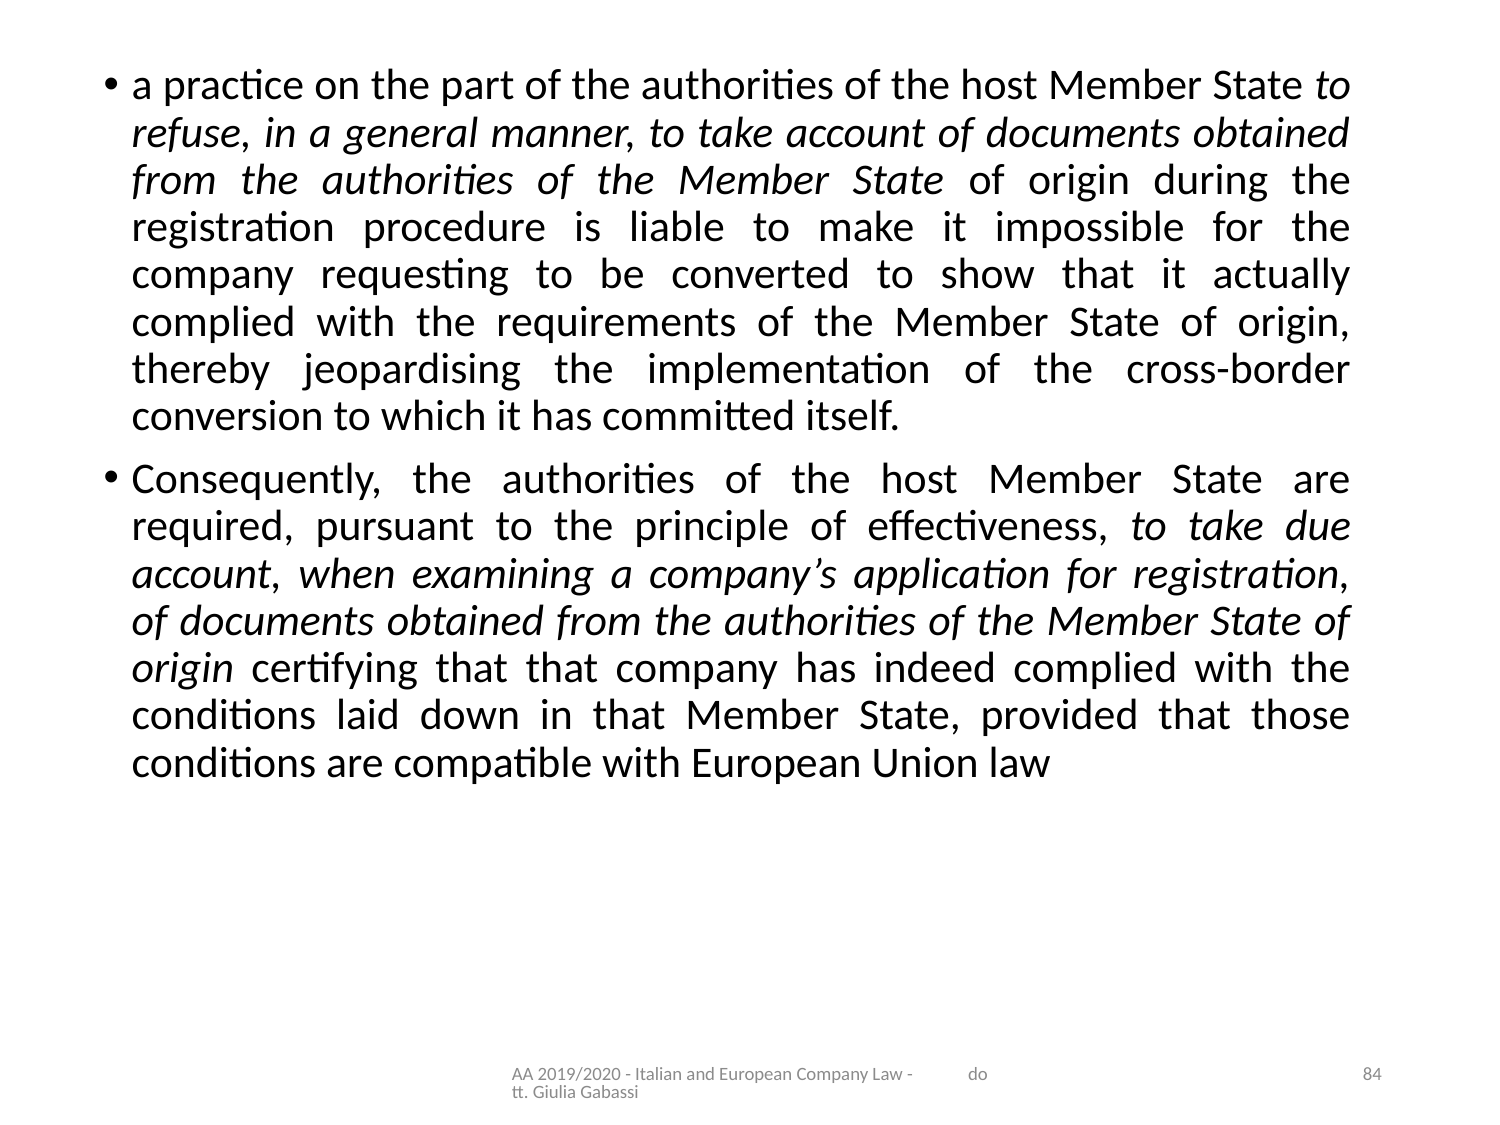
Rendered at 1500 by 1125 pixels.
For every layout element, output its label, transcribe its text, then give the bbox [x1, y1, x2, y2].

slide_number 84 [1059, 1042, 1397, 1103]
footer AA 2019/2020 - Italian and European Company Law - dott. Giulia Gabassi [496, 1042, 1004, 1103]
list a practice on the part of the authorities of the host Member State to refuse, in a general manner, to take account of documents obtained from the authorities of the Member State of origin during the registration procedure is liable to make it impossible for the company requesting to be converted to show that it actually complied with the requirements of the Member State of origin, thereby jeopardising the implementation of the cross-border conversion to which it has committed itself. Consequently, the authorities of the host Member State are required, pursuant to the principle of effectiveness, to take due account, when examining a company’s application for registration, of documents obtained from the authorities of the Member State of origin certifying that that company has indeed complied with the conditions laid down in that Member State, provided that those conditions are compatible with European Union law [88, 54, 1367, 1010]
